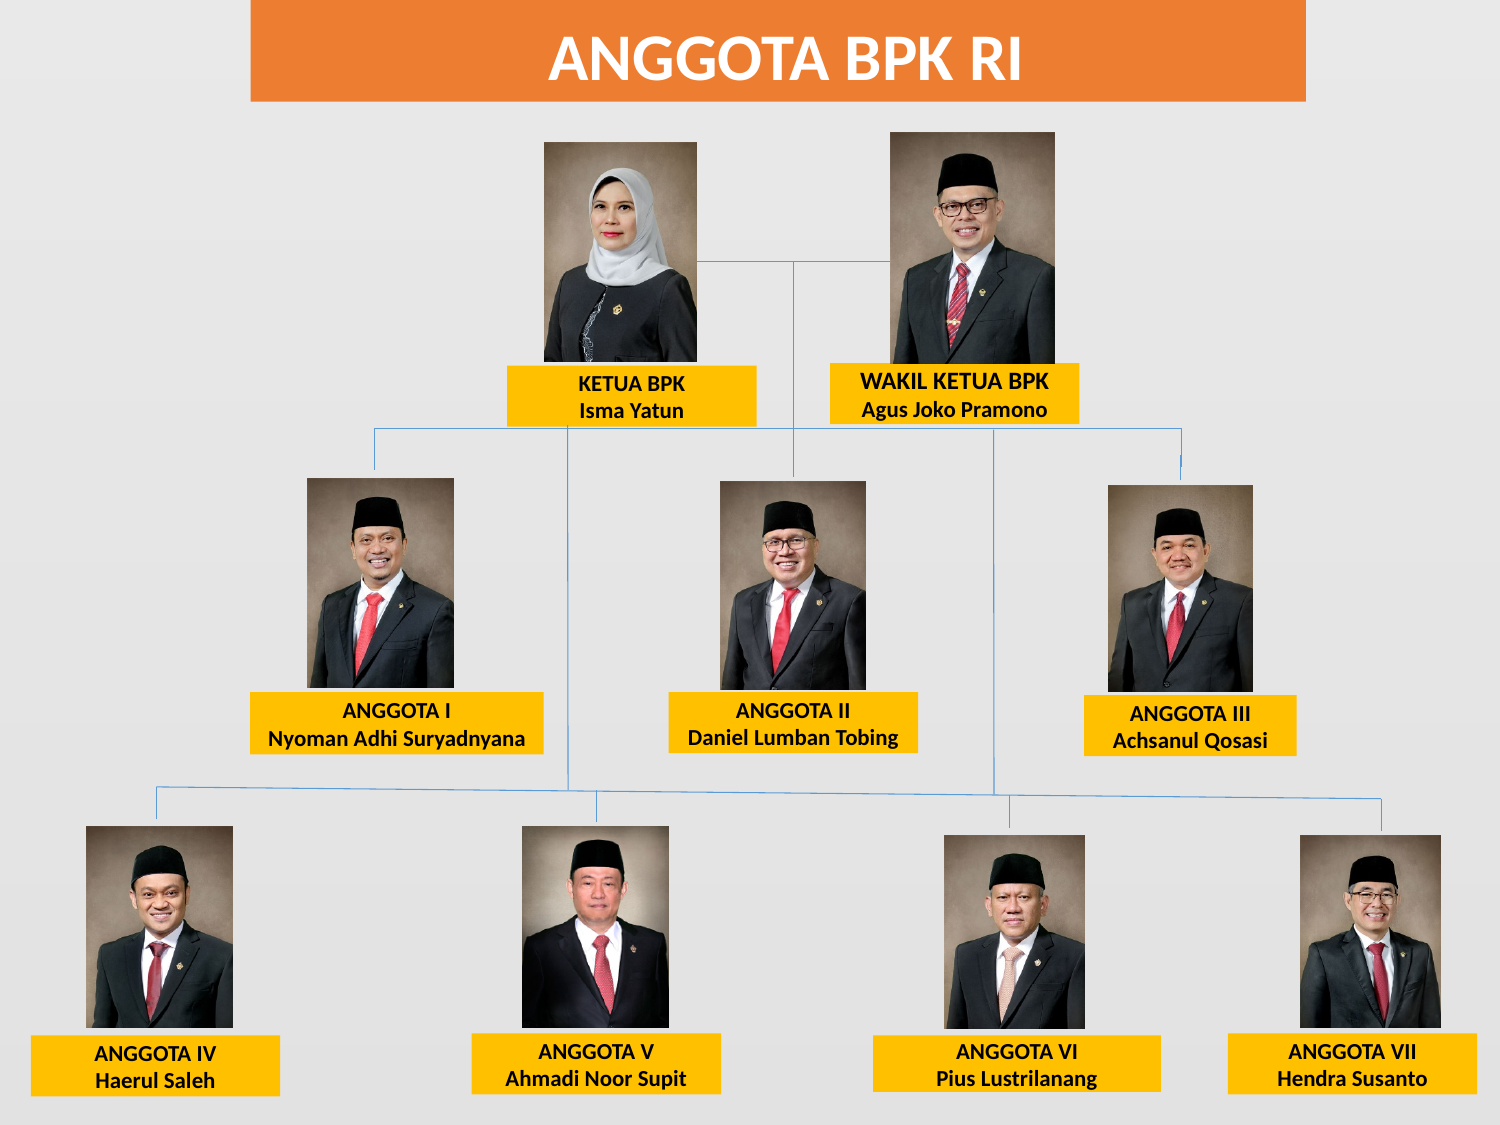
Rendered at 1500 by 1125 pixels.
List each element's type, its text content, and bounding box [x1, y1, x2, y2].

text_box ANGGOTA VI Pius Lustrilanang [872, 1034, 1162, 1093]
picture [890, 132, 1055, 364]
picture [1300, 835, 1441, 1028]
text_box ANGGOTA VII Hendra Susanto [1227, 1032, 1478, 1095]
text_box ANGGOTA V Ahmadi Noor Supit [471, 1032, 722, 1095]
picture [522, 826, 669, 1028]
picture [720, 481, 866, 690]
picture [1108, 484, 1253, 692]
picture [86, 826, 233, 1028]
text_box ANGGOTA IV Haerul Saleh [30, 1034, 281, 1097]
picture [544, 142, 697, 362]
picture [307, 478, 454, 688]
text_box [156, 261, 1381, 820]
picture [944, 835, 1085, 1029]
text_box ANGGOTA BPK RI [250, 0, 1307, 103]
